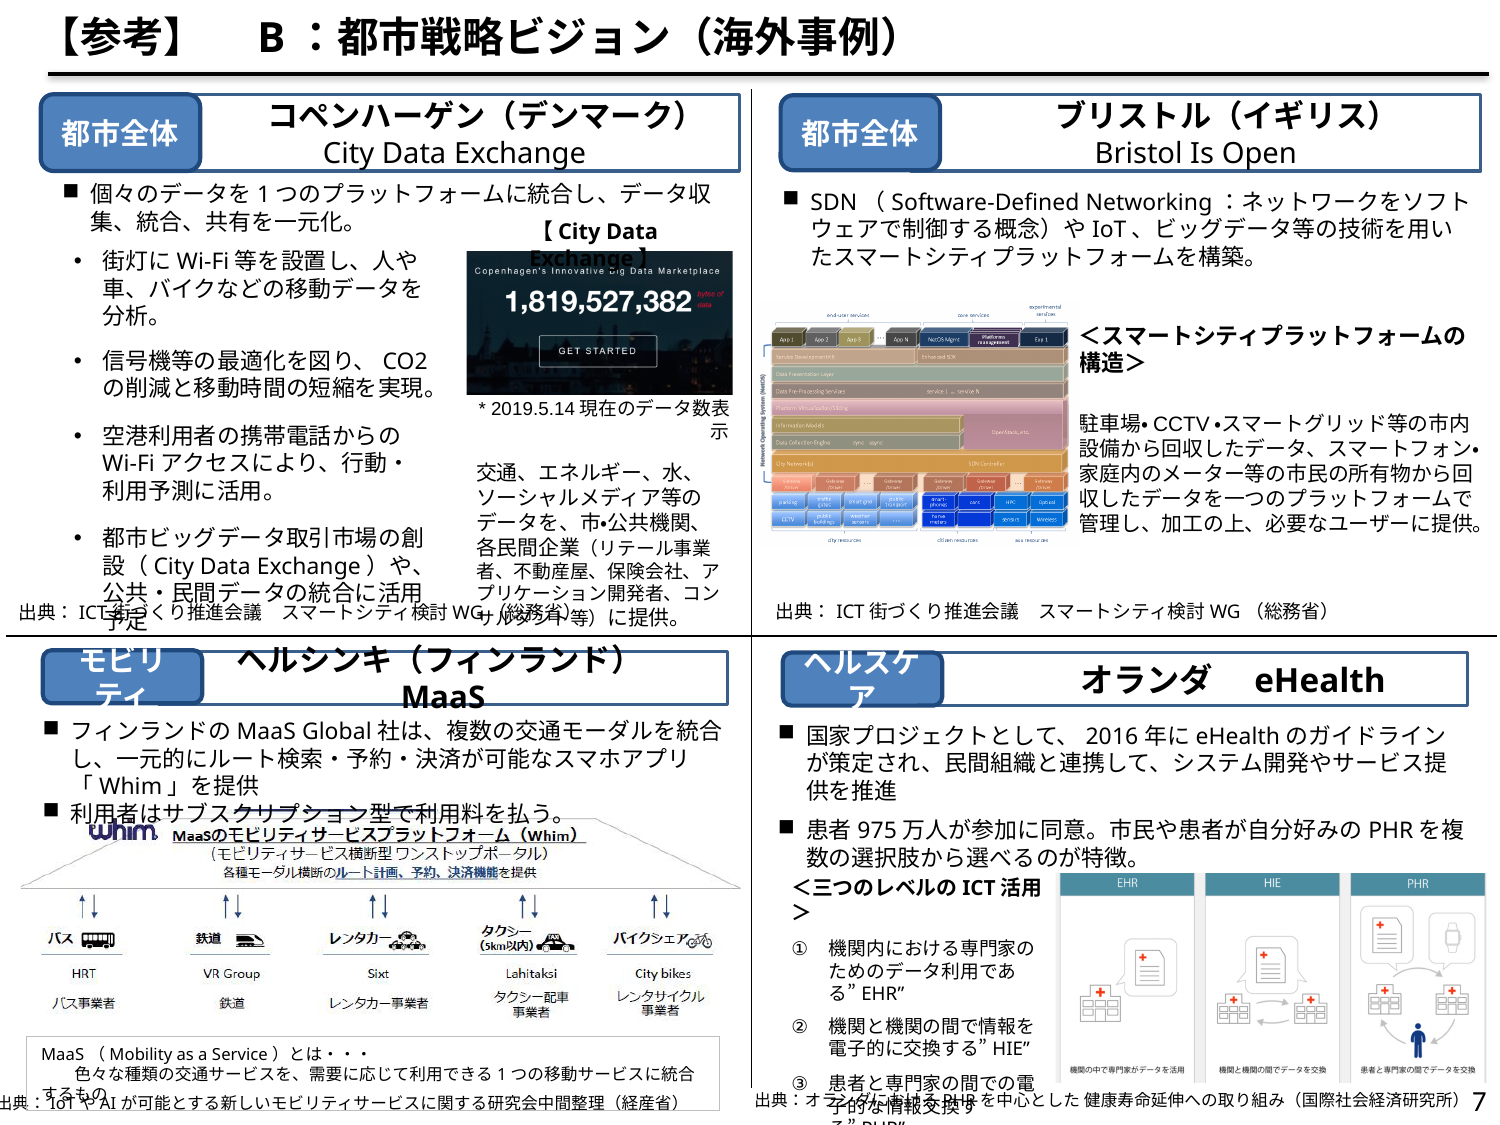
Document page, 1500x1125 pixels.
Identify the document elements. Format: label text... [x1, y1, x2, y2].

text_box ＜スマートシティプラットフォームの構造＞ 駐車場・CCTV・スマートグリッド等の市内設備から回収したデータ、スマートフォン・家庭内のメーター等の市民の所有物から回収したデータを一つのプラットフォームで管理し、加工の上、必要なユーザーに提供。 [1085, 313, 1497, 544]
text_box ヘルスケア [780, 650, 945, 708]
text_box コペンハーゲン（デンマーク） City Data Exchange [193, 92, 742, 173]
picture [20, 808, 751, 1024]
text_box 出典：オランダにおけるPHRを中心とした 健康寿命延伸への取り組み（国際社会経済研究所） [739, 1082, 1485, 1118]
text_box 個々のデータを1つのプラットフォームに統合し、データ収集、統合、共有を一元化。 [47, 172, 740, 243]
text_box 出典：ICT街づくり推進会議 スマートシティ検討WG（総務省） [3, 592, 461, 631]
text_box 国家プロジェクトとして、2016年にeHealthのガイドラインが策定され、民間組織と連携して、システム開発やサービス提供を推進 患者975万人が参加に同意。市民や患者が自分好みのPHRを複数の選択肢から選べるのが特徴。 [763, 713, 1481, 879]
text_box ブリストル（イギリス） Bristol Is Open [909, 92, 1483, 173]
picture [754, 301, 1081, 546]
slide_number 7 [1151, 1069, 1500, 1125]
text_box ＜三つのレベルのICT活用＞ 機関内における専門家のためのデータ利用である”EHR” 機関と機関の間で情報を電子的に交換する”HIE” 患者と専門家の間での電子的な情報交換する”PHR” [776, 867, 1058, 1082]
text_box 出典：ICT街づくり推進会議 スマートシティ検討WG（総務省） [760, 592, 1354, 630]
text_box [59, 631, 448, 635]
text_box SDN（Software-Defined Networking：ネットワークをソフトウェアで制御する概念）やIoT、ビッグデータ等の技術を用いたスマートシティプラットフォームを構築。 [767, 180, 1492, 278]
text_box オランダ eHealth [936, 650, 1470, 708]
text_box 【参考】 B：都市戦略ビジョン（海外事例） [23, 3, 981, 69]
text_box 都市全体 [38, 92, 203, 172]
text_box フィンランドのMaaS Global社は、複数の交通モーダルを統合し、一元的にルート検索・予約・決済が可能なスマホアプリ「Whim」を提供 利用者はサブスクリプション型で利用料を払う。 [27, 709, 746, 807]
text_box ＜三つのレベルのICT活用＞ 機関内における専門家のためのデータ利用である”EHR” 機関と機関の間で情報を電子的に交換する”HIE” 患者と専門家の間での電子的な情報交換する”PHR” [776, 1118, 1058, 1125]
text_box モビリティ [40, 648, 205, 706]
picture [1055, 873, 1487, 1083]
text_box ヘルシンキ（フィンランド） MaaS [196, 649, 730, 706]
text_box 【City Data Exchange】 [454, 210, 735, 278]
text_box * 2019.5.14現在のデータ数表示 交通、エネルギー、水、ソーシャルメディア等のデータを、市・公共機関、各民間企業（リテール事業者、不動産屋、保険会社、アプリケーション開発者、コンサルタント等）に提供。 [461, 389, 745, 635]
text_box 都市全体 [778, 93, 943, 173]
text_box MaaS（Mobility as a Service）とは・・・ 色々な種類の交通サービスを、需要に応じて利用できる1つの移動サービスに統合するもの [26, 1036, 720, 1111]
picture [466, 250, 733, 395]
text_box 街灯にWi-Fi等を設置し、人や車、バイクなどの移動データを分析。 信号機等の最適化を図り、CO2の削減と移動時間の短縮を実現。 空港利用者の携帯電話からのWi-Fiアクセスにより、行動・利用予測に活用。 都市ビッグデータ取引市場の創設（City Data Exchange）や、公共・民間データの統合に活用予定 [59, 243, 448, 592]
text_box 出典：IoTやAIが可能とする新しいモビリティサービスに関する研究会中間整理（経産省） [0, 1085, 704, 1121]
